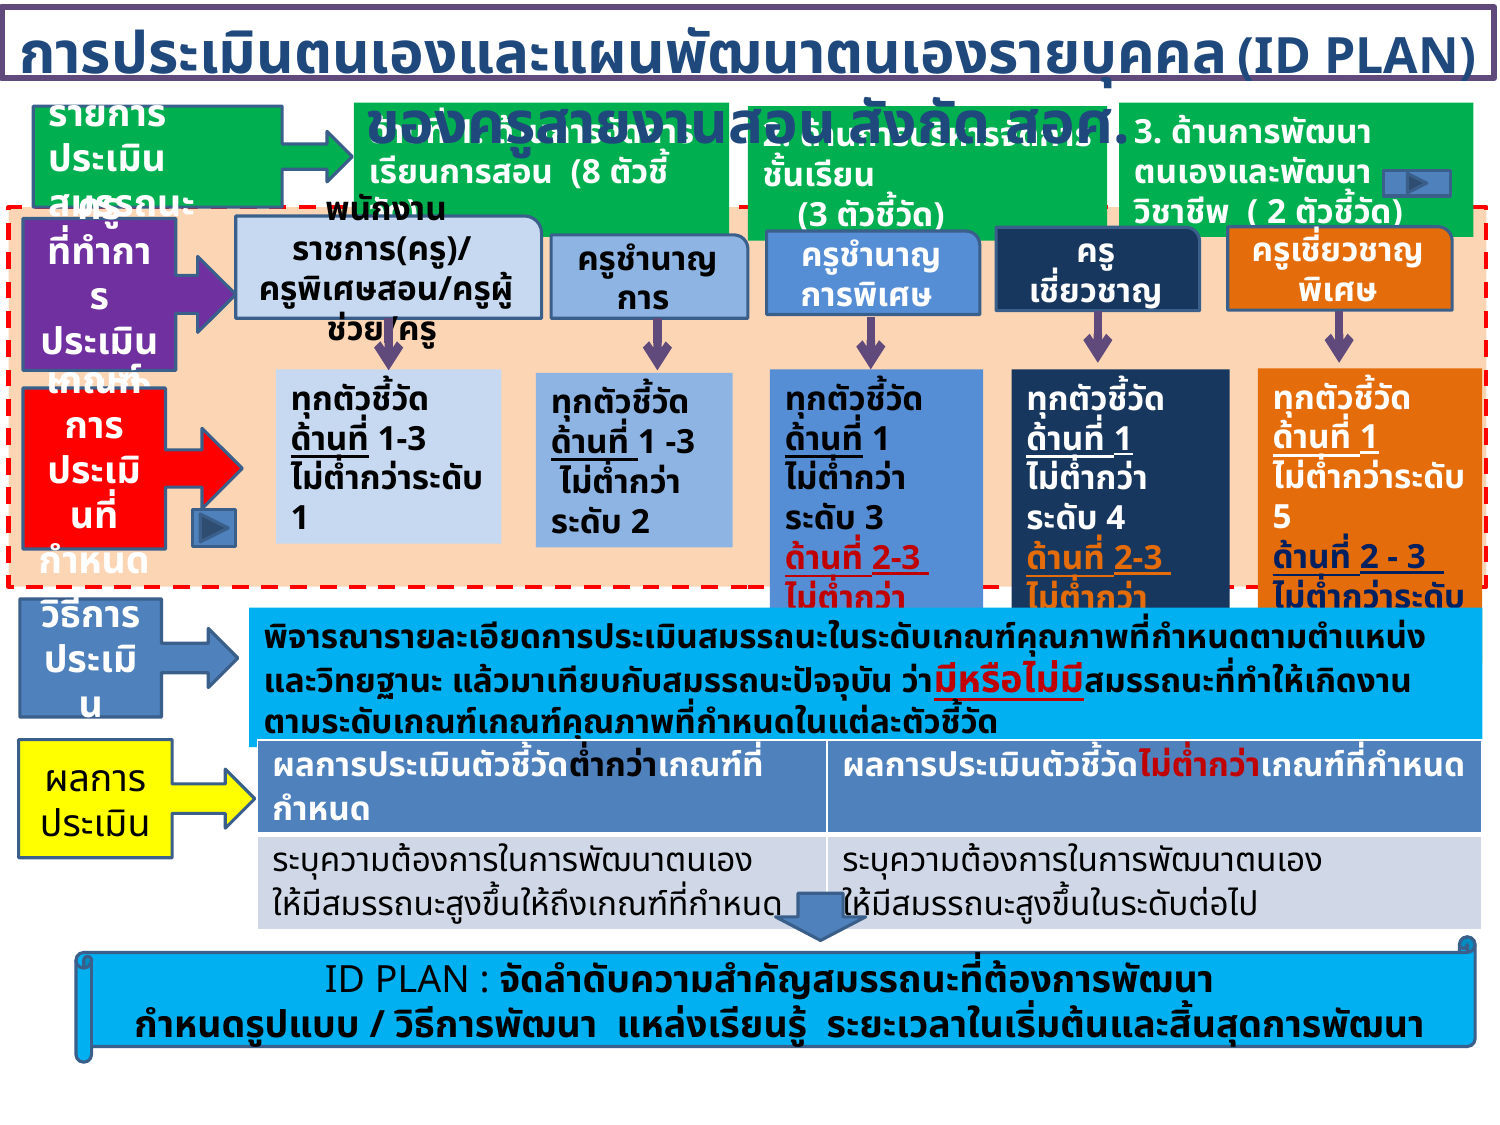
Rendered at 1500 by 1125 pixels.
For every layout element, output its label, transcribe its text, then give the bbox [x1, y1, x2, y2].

text_box วิธีการประเมิน [18, 597, 239, 719]
text_box ID PLAN : จัดลำดับความสำคัญสมรรถนะที่ต้องการพัฒนา กำหนดรูปแบบ / วิธีการพัฒนา แหล่งเรียนรู้ ระยะเวลาในเริ่มต้นและสิ้นสุดการพัฒนา [74, 935, 1477, 1064]
text_box 3. ด้านการพัฒนาตนเองและพัฒนาวิชาชีพ ( 2 ตัวชี้วัด) [1119, 102, 1474, 237]
text_box ผลการประเมิน [17, 738, 256, 860]
text_box ทุกตัวชี้วัด ด้านที่ 1 ไม่ต่ำกว่าระดับ 5 ด้านที่ 2 - 3 ไม่ต่ำกว่าระดับ 4 [1257, 368, 1483, 607]
text_box การประเมินตนเองและแผนพัฒนาตนเองรายบุคคล (ID PLAN) ของครูสายงานสอน สังกัด สอศ. [1, 7, 1495, 79]
text_box ทุกตัวชี้วัด ด้านที่ 1-3 ไม่ต่ำกว่าระดับ 1 [275, 369, 502, 544]
text_box ด้านที่ 1. ด้านการจัดการเรียนการสอน (8 ตัวชี้วัด) [353, 102, 730, 237]
text_box ครูชำนาญการ [549, 233, 750, 320]
text_box ทุกตัวชี้วัด ด้านที่ 1 ไม่ต่ำกว่าระดับ 3 ด้านที่ 2-3 ไม่ต่ำกว่าระดับ 2 [769, 369, 984, 607]
text_box ครูเชี่ยวชาญ [994, 225, 1202, 313]
text_box 2. ด้านการบริหารจัดการชั้นเรียน (3 ตัวชี้วัด) [747, 106, 1108, 241]
table_header ผลการประเมินตัวชี้วัดต่ำกว่าเกณฑ์ที่กำหนด [258, 741, 826, 832]
text_box พนักงานราชการ(ครู)/ ครูพิเศษสอน/ครูผู้ช่วย/ครู [234, 214, 544, 320]
text_box พิจารณารายละเอียดการประเมินสมรรถนะในระดับเกณฑ์คุณภาพที่กำหนดตามตำแหน่ง และวิทยฐานะ แล้วมาเทียบกับสมรรถนะปัจจุบัน ว่ามีหรือไม่มีสมรรถนะที่ทำให้เกิดงานตามระดับเกณฑ์เกณฑ์คุณภาพที่กำหนดในแต่ละตัวชี้วัด [249, 607, 1483, 748]
text_box [875, 241, 1097, 587]
text_box [1341, 207, 1487, 587]
table_header ผลการประเมินตัวชี้วัดไม่ต่ำกว่าเกณฑ์ที่กำหนด [828, 741, 1481, 832]
text_box [8, 207, 867, 587]
text_box [773, 891, 868, 942]
table_cell ระบุความต้องการในการพัฒนาตนเอง ให้มีสมรรถนะสูงขึ้นให้ถึงเกณฑ์ที่กำหนด [258, 837, 826, 929]
table_cell ระบุความต้องการในการพัฒนาตนเอง ให้มีสมรรถนะสูงขึ้นในระดับต่อไป [828, 837, 1481, 929]
text_box ครูชำนาญการพิเศษ [765, 229, 982, 317]
text_box [1108, 207, 1119, 225]
text_box ครูที่ทำการประเมินตนเอง [21, 216, 234, 372]
text_box รายการประเมินสมรรถนะ [31, 104, 354, 209]
text_box [191, 508, 237, 548]
text_box ทุกตัวชี้วัด ด้านที่ 1 -3 ไม่ต่ำกว่าระดับ 2 [535, 372, 733, 548]
text_box [1099, 237, 1336, 587]
text_box [1382, 169, 1452, 198]
text_box เกณฑ์การประเมินที่กำหนด [21, 386, 244, 551]
text_box ทุกตัวชี้วัด ด้านที่ 1 ไม่ต่ำกว่าระดับ 4 ด้านที่ 2-3 ไม่ต่ำกว่าระดับ 3 [1011, 369, 1230, 607]
text_box ครูเชี่ยวชาญพิเศษ [1226, 225, 1454, 312]
